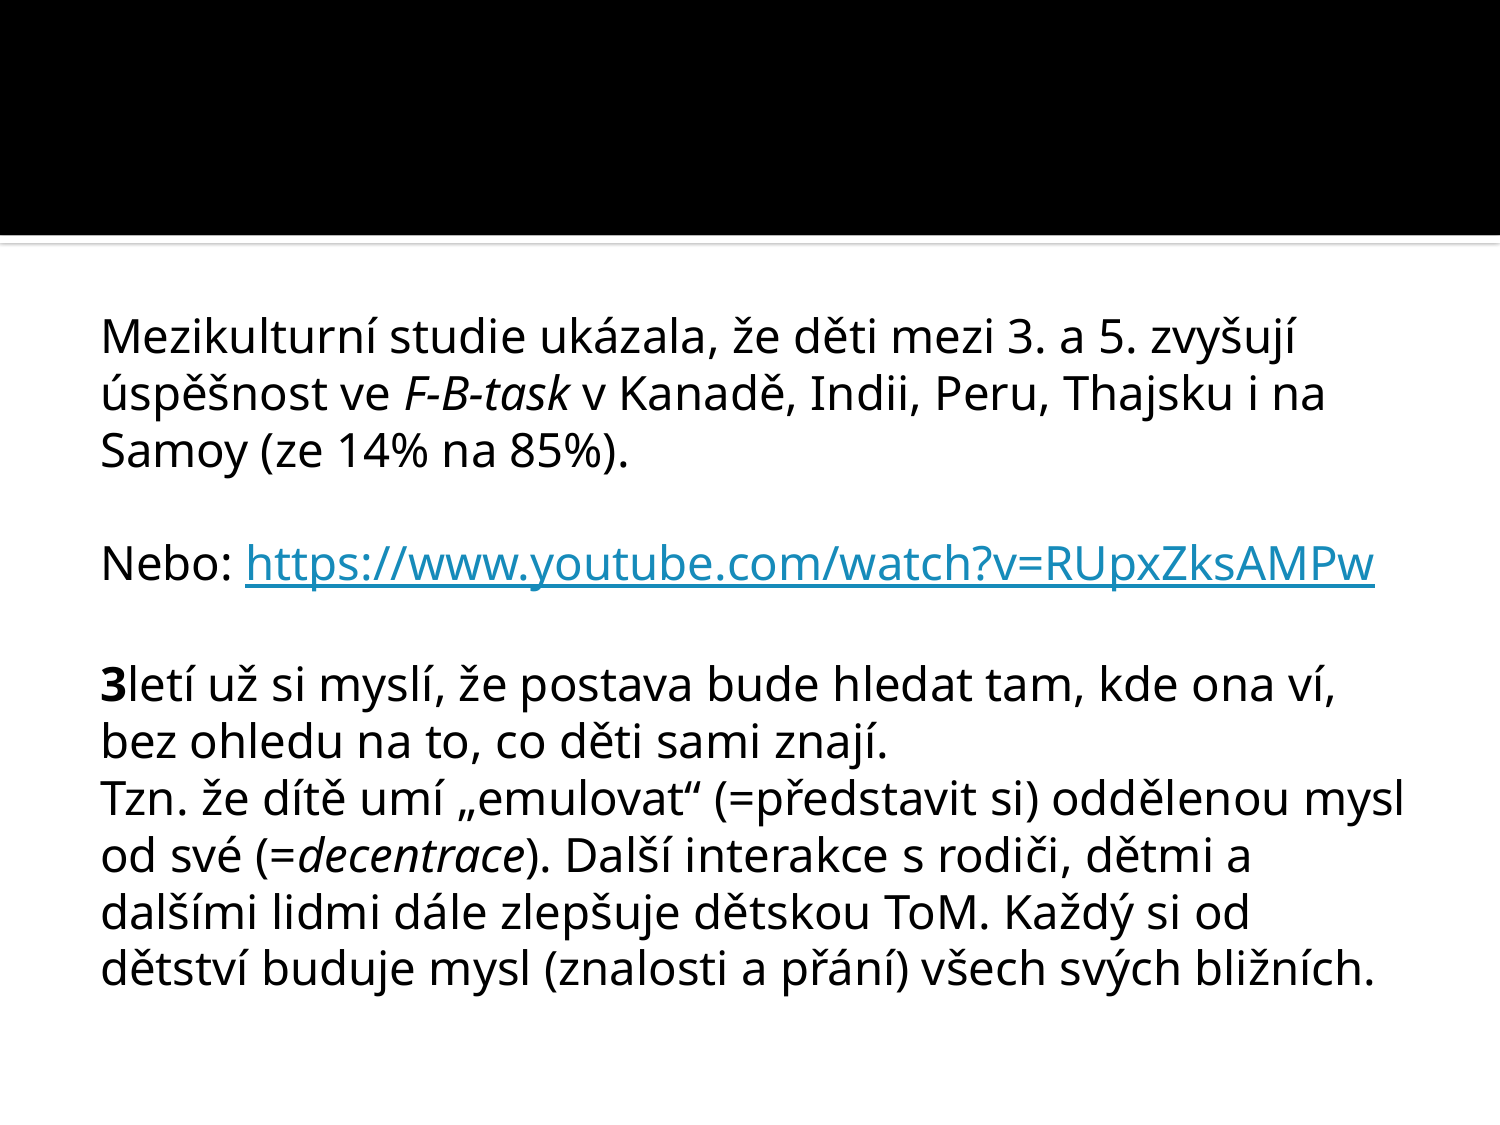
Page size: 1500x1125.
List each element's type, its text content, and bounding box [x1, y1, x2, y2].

list Mezikulturní studie ukázala, že děti mezi 3. a 5. zvyšují úspěšnost ve F-B-task v Kanadě, Indii, Peru, Thajsku i na Samoy (ze 14% na 85%). Nebo: https://www.youtube.com/watch?v=RUpxZksAMPw 3letí už si myslí, že postava bude hledat tam, kde ona ví, bez ohledu na to, co děti sami znají. Tzn. že dítě umí „emulovat“ (=představit si) oddělenou mysl od své (=decentrace). Další interakce s rodiči, dětmi a dalšími lidmi dále zlepšuje dětskou ToM. Každý si od dětství buduje mysl (znalosti a přání) všech svých bližních. [75, 291, 1425, 1094]
